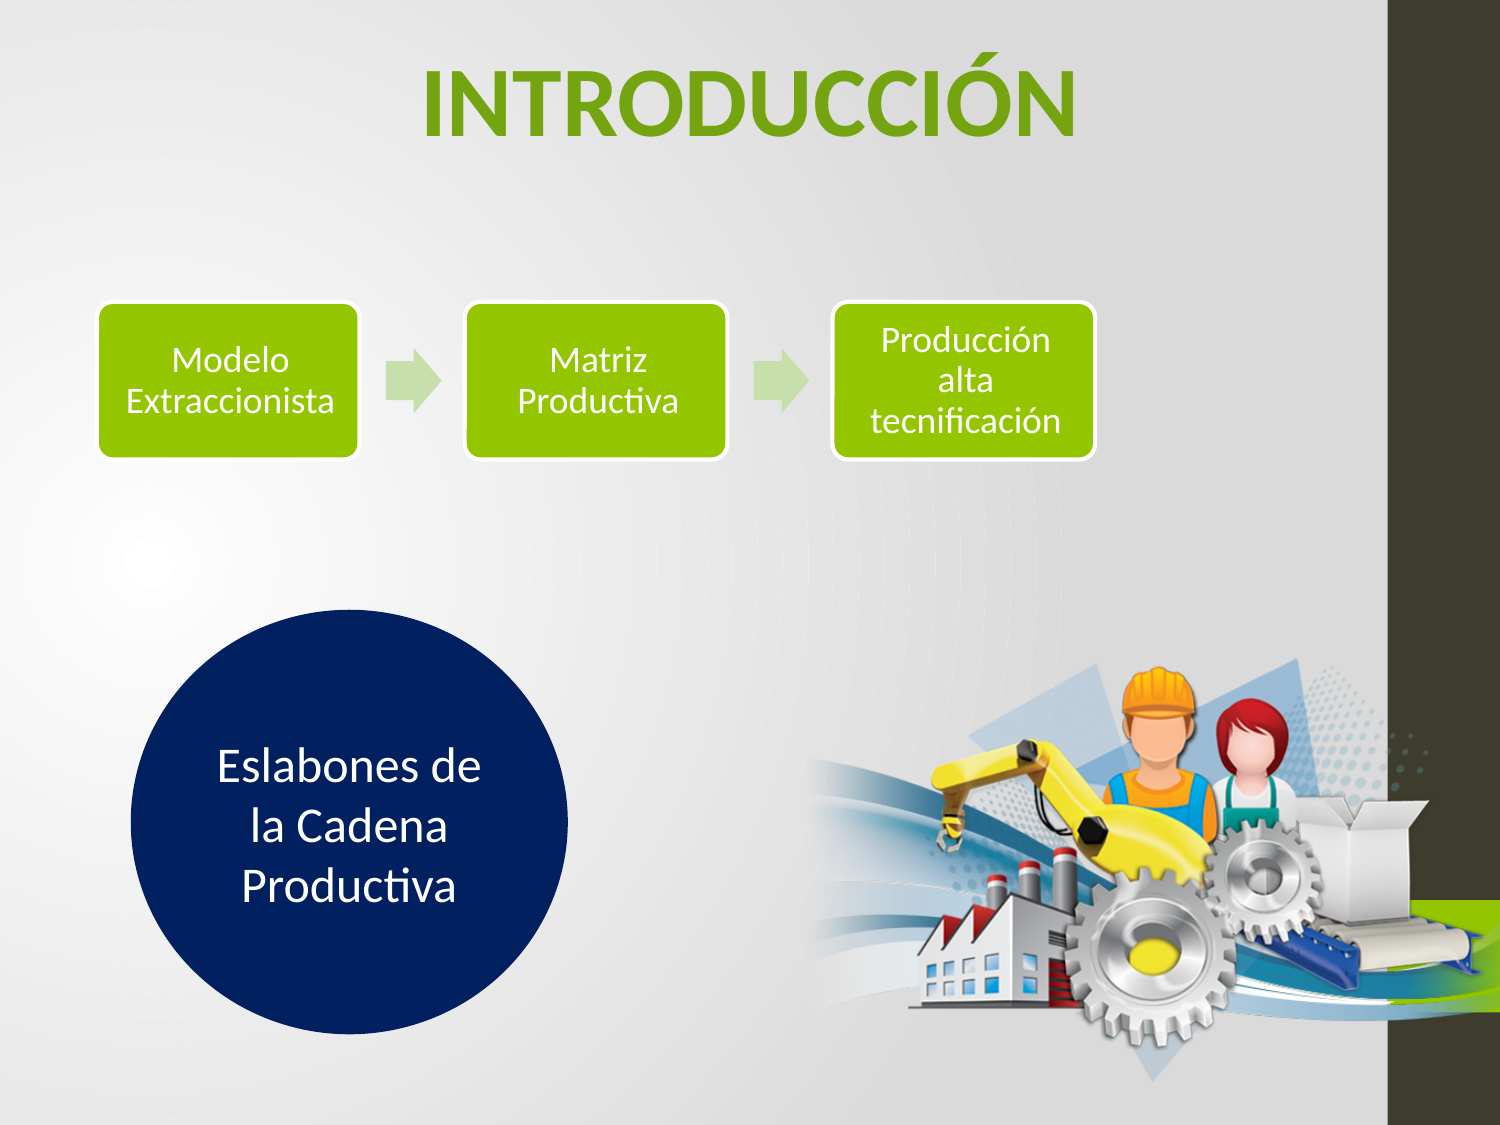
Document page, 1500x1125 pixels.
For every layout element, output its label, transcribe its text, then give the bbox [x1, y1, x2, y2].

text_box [95, 207, 1097, 554]
text_box Eslabones de la Cadena Productiva [128, 607, 570, 1037]
picture [796, 657, 1500, 1083]
text_box INTRODUCCIÓN [405, 28, 1095, 164]
